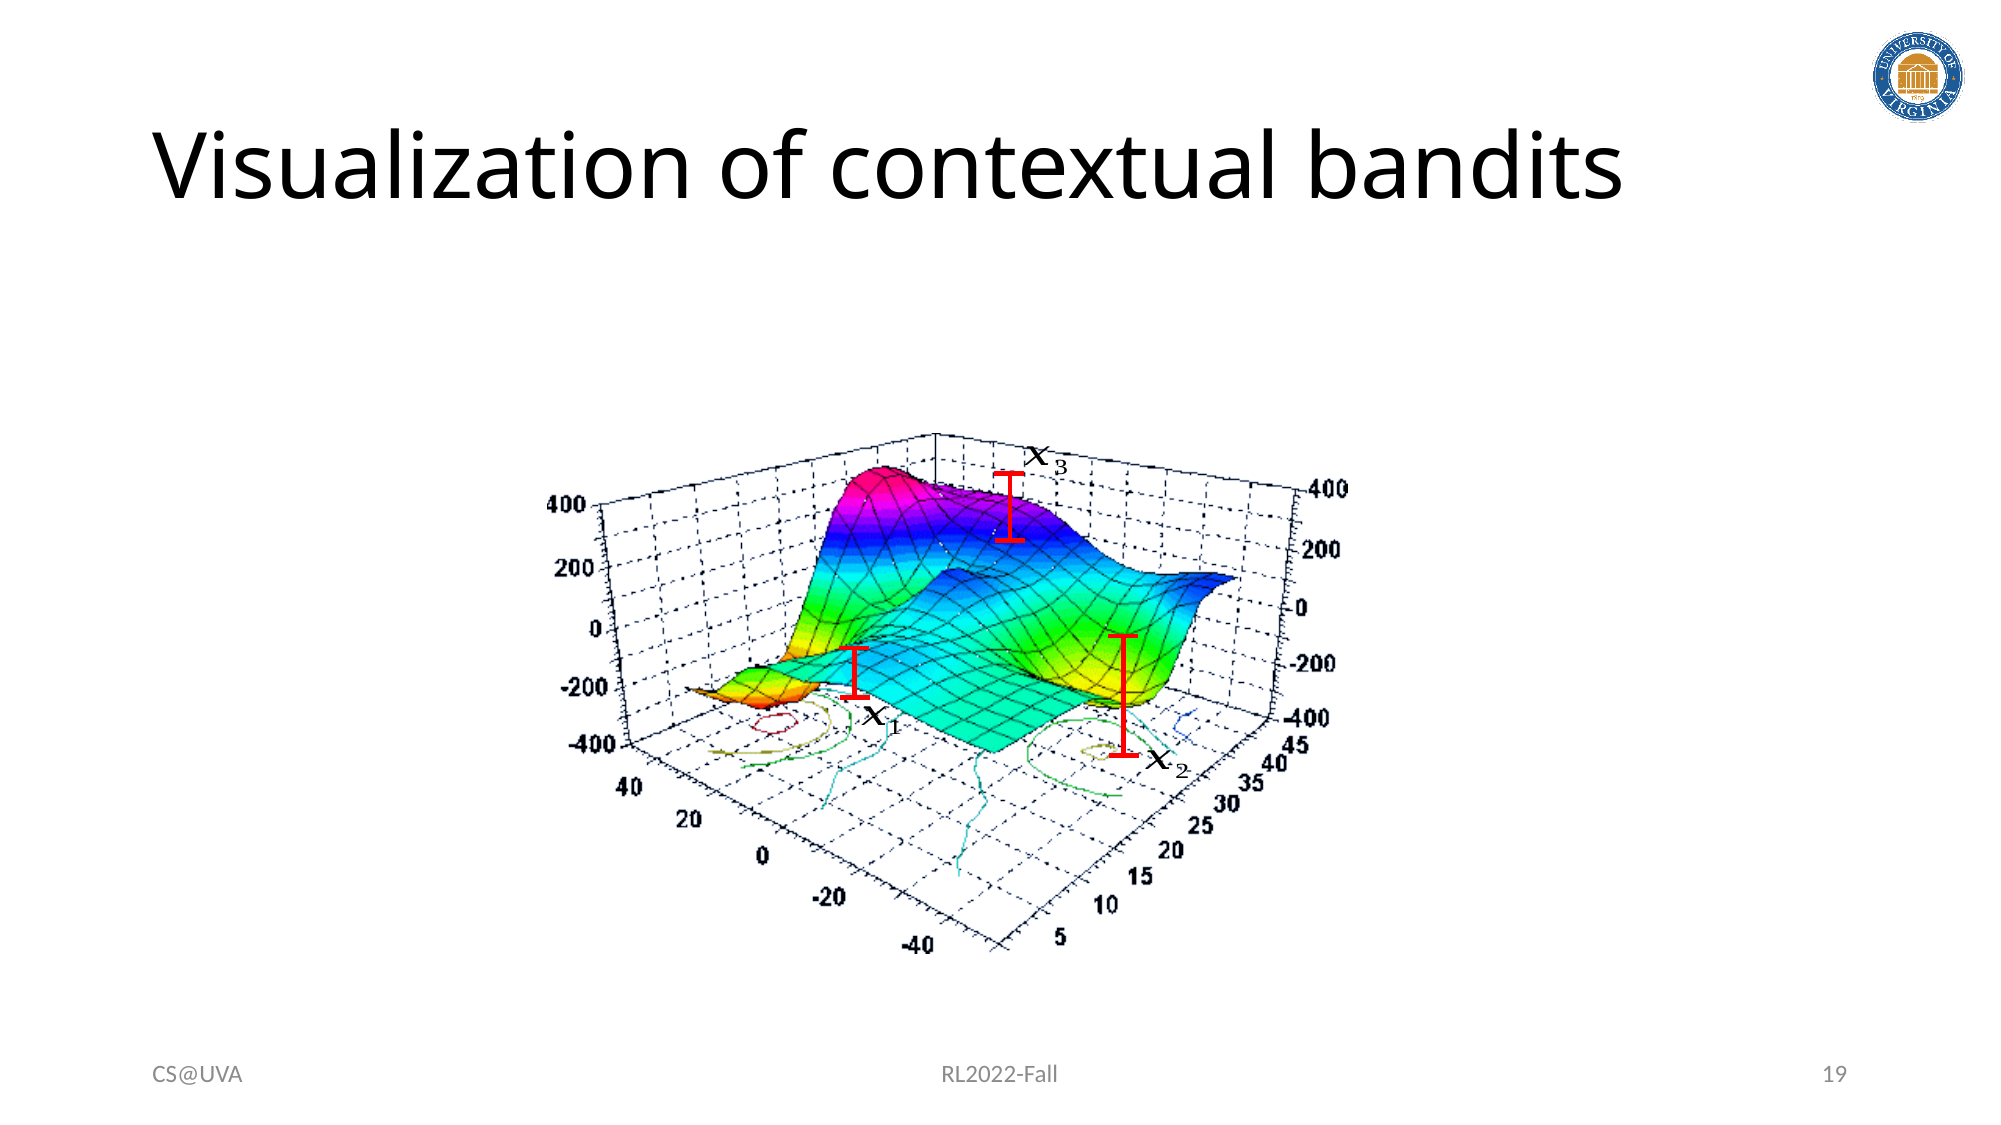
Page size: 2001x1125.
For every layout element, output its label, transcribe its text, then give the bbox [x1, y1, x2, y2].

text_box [994, 433, 1068, 541]
title Visualization of contextual bandits [137, 59, 1863, 278]
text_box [1108, 634, 1188, 783]
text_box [838, 647, 904, 740]
picture [1866, 25, 1969, 127]
slide_number 19 [1412, 1042, 1863, 1103]
slide_number CS@UVA [137, 1042, 588, 1103]
picture [547, 433, 1348, 954]
footer RL2022-Fall [662, 1042, 1338, 1103]
